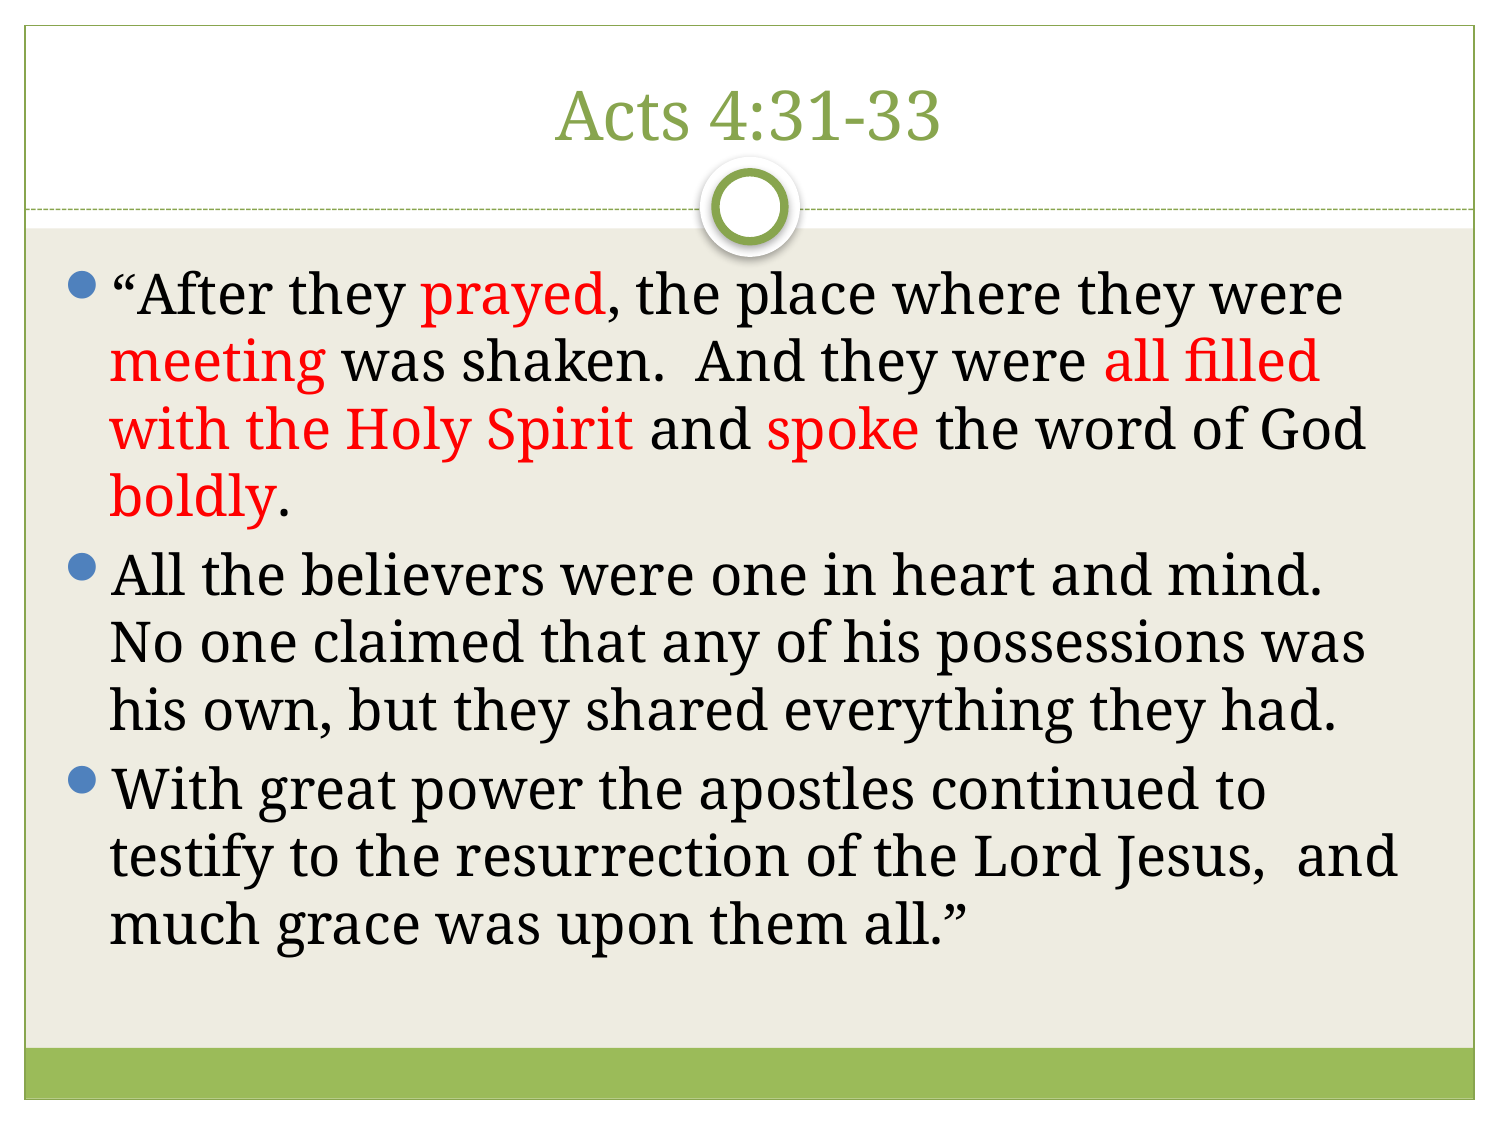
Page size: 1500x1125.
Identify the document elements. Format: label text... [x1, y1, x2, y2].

list “After they prayed, the place where they were meeting was shaken. And they were all filled with the Holy Spirit and spoke the word of God boldly. All the believers were one in heart and mind. No one claimed that any of his possessions was his own, but they shared everything they had. With great power the apostles continued to testify to the resurrection of the Lord Jesus, and much grace was upon them all.” [49, 250, 1445, 1001]
title Acts 4:31-33 [49, 37, 1450, 162]
